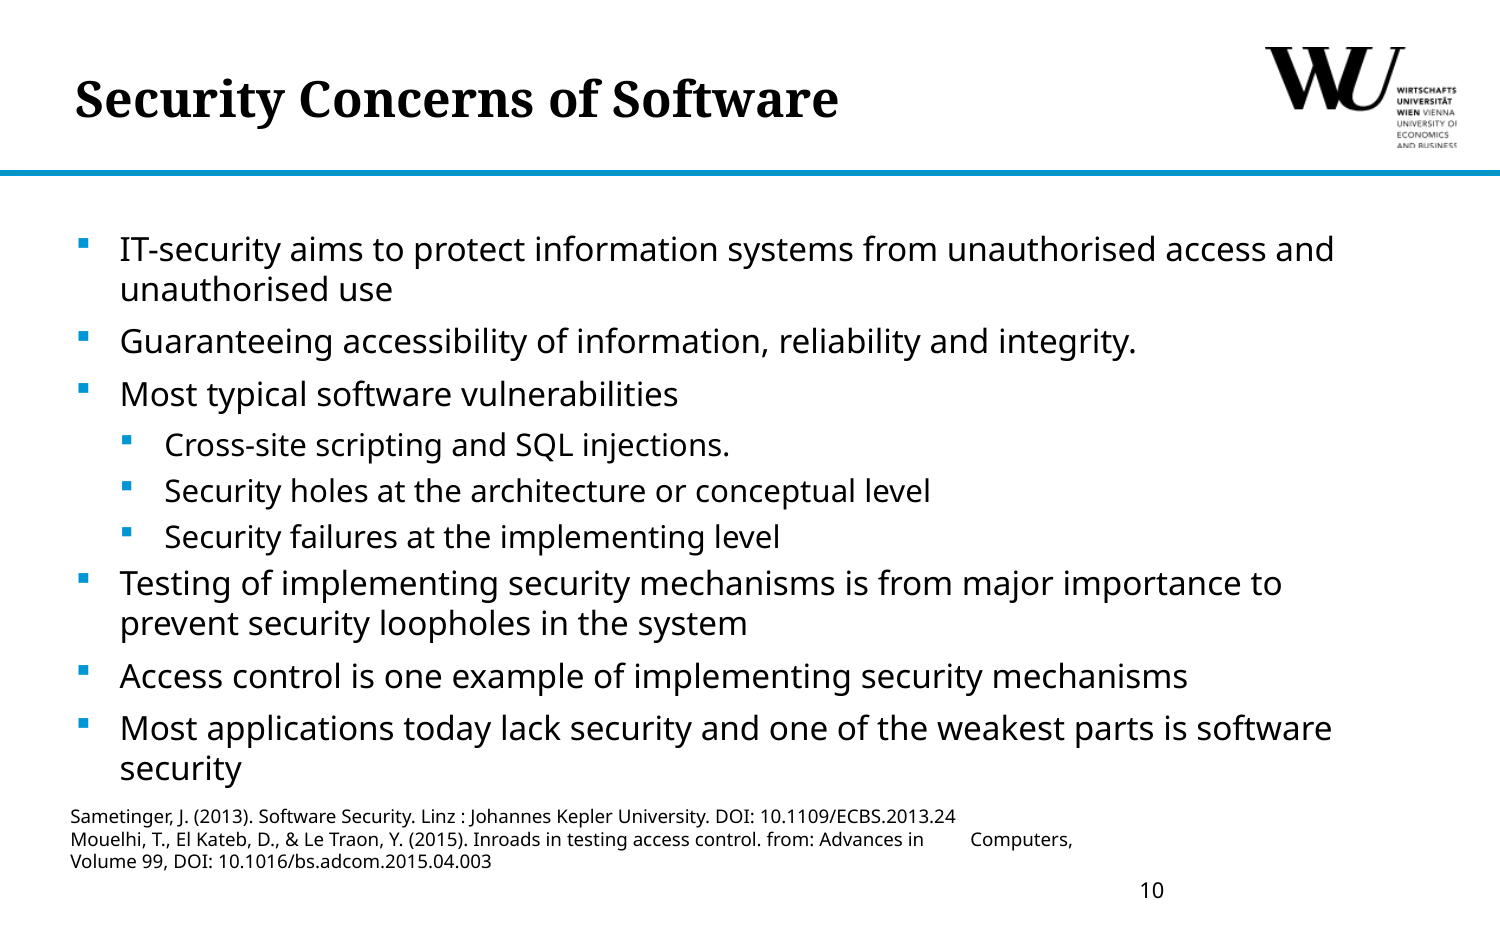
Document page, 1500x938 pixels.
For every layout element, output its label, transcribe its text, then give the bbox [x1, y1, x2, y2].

text_box Sametinger, J. (2013). Software Security. Linz : Johannes Kepler University. DOI: 10.1109/ECBS.2013.24 Mouelhi, T., El Kateb, D., & Le Traon, Y. (2015). Inroads in testing access control. from: Advances in Computers, Volume 99, DOI: 10.1016/bs.adcom.2015.04.003 [55, 797, 1105, 881]
slide_number 10 [1124, 868, 1205, 912]
title Security Concerns of Software [75, 22, 1198, 172]
list IT-security aims to protect information systems from unauthorised access and unauthorised use Guaranteeing accessibility of information, reliability and integrity. Most typical software vulnerabilities Cross-site scripting and SQL injections. Security holes at the architecture or conceptual level Security failures at the implementing level Testing of implementing security mechanisms is from major importance to prevent security loopholes in the system Access control is one example of implementing security mechanisms Most applications today lack security and one of the weakest parts is software security [75, 220, 1349, 809]
